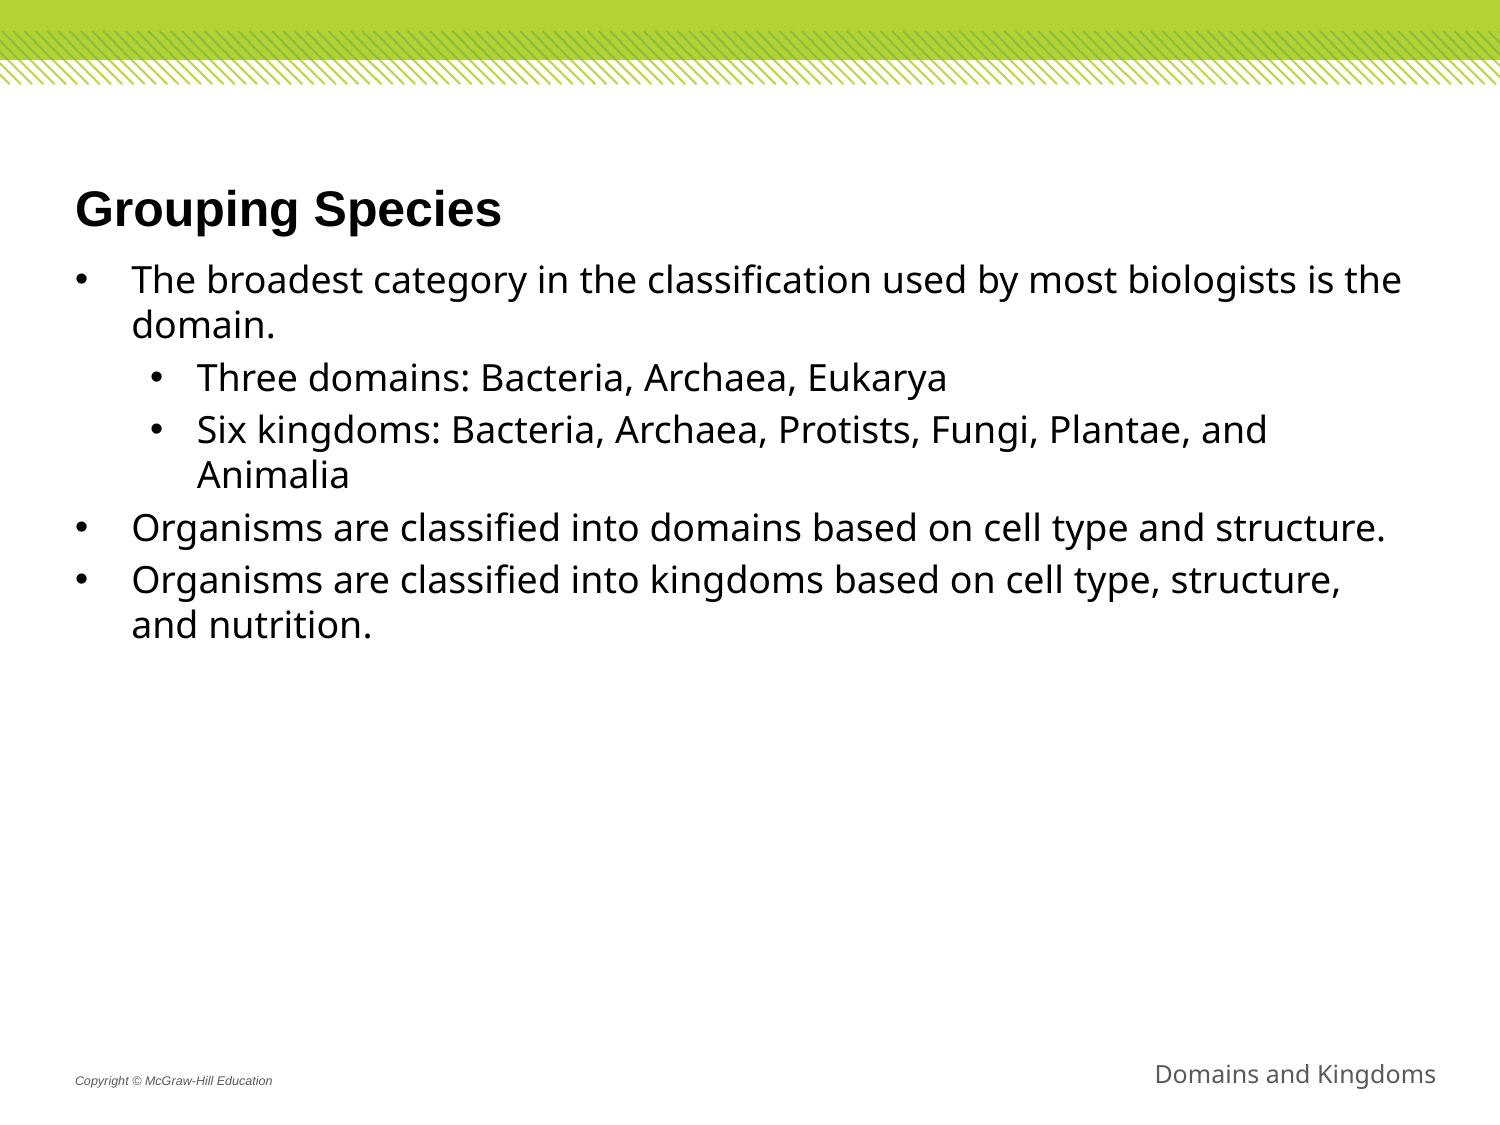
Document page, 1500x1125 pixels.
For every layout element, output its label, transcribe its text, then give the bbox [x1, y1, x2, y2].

picture [0, 0, 1500, 86]
list Grouping Species The broadest category in the classification used by most biologists is the domain. Three domains: Bacteria, Archaea, Eukarya Six kingdoms: Bacteria, Archaea, Protists, Fungi, Plantae, and Animalia Organisms are classified into domains based on cell type and structure. Organisms are classified into kingdoms based on cell type, structure, and nutrition. [75, 176, 1425, 943]
text_box Domains and Kingdoms [284, 1043, 1437, 1089]
text_box Copyright © McGraw-Hill Education [74, 1043, 284, 1089]
text_box [74, 252, 749, 1035]
